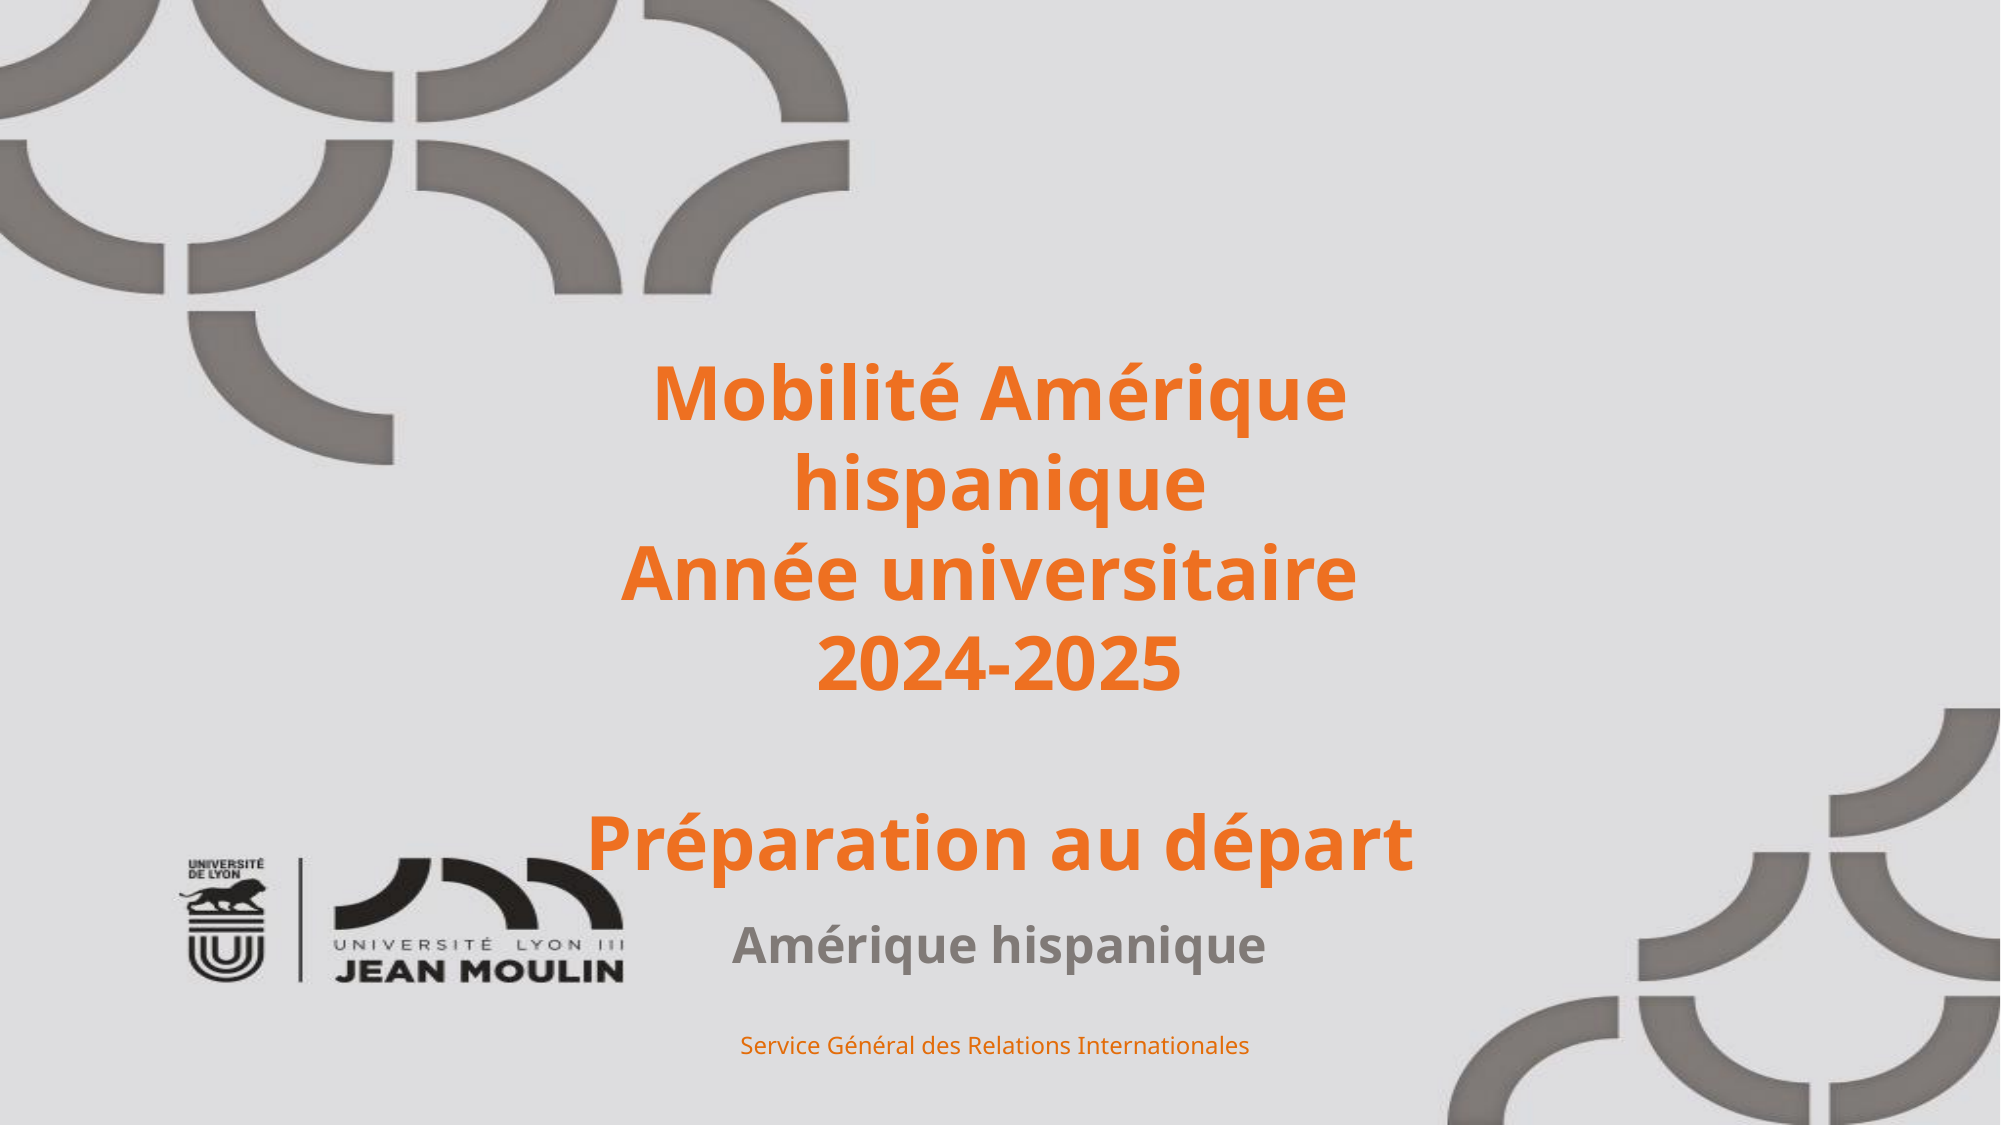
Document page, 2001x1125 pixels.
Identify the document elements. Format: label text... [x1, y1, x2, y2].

text_box Mobilité Amérique hispanique Année universitaire 2024-2025 Préparation au départ Amérique hispanique [438, 338, 1562, 981]
text_box Service Général des Relations Internationales [725, 1022, 1275, 1067]
picture [0, 0, 2001, 1125]
